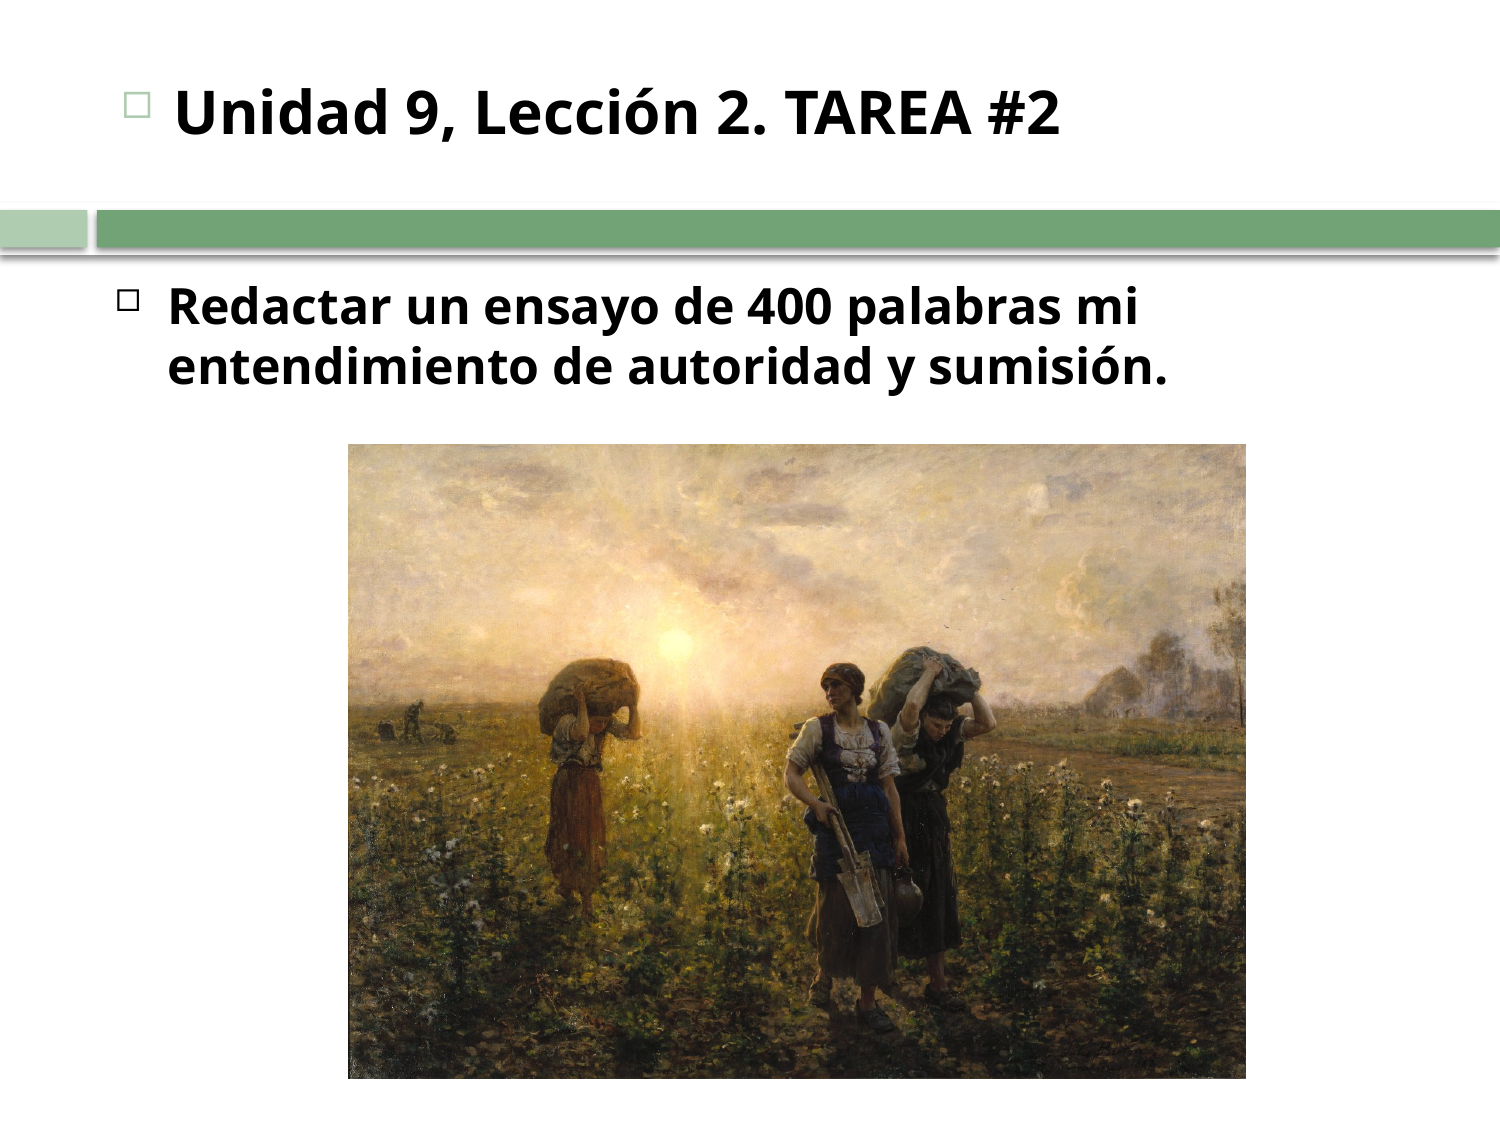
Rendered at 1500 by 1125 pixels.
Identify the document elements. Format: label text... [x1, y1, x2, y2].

picture [348, 444, 1246, 1079]
text_box Redactar un ensayo de 400 palabras mi entendimiento de autoridad y sumisión. [100, 267, 1376, 480]
list Unidad 9, Lección 2. TAREA #2 [106, 66, 1500, 161]
